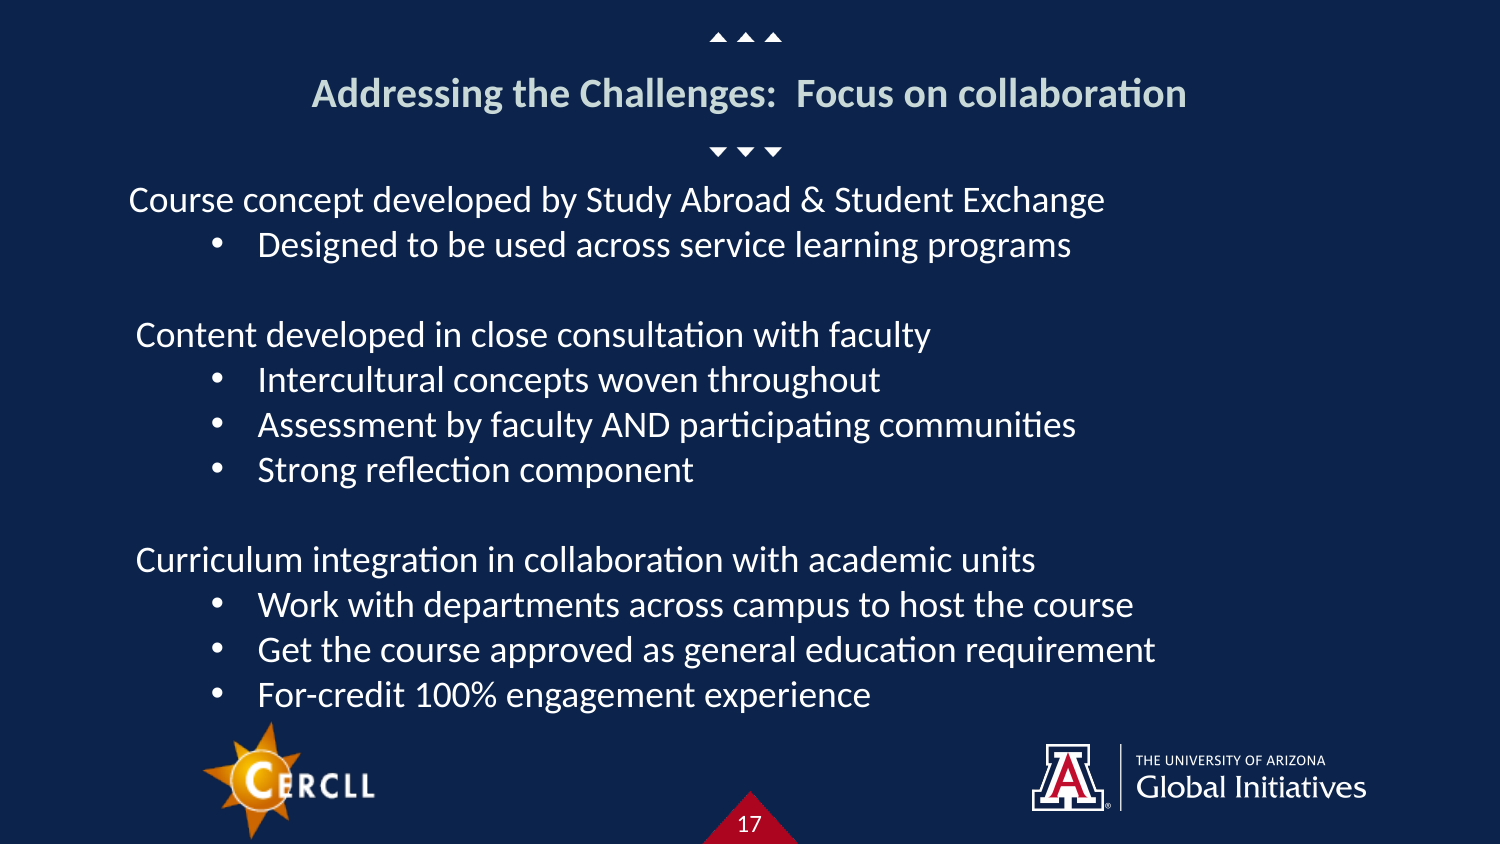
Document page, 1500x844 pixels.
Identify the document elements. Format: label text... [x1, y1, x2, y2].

picture [702, 791, 798, 844]
picture [198, 718, 394, 844]
title Addressing the Challenges: Focus on collaboration [112, 0, 1388, 168]
text_box Course concept developed by Study Abroad & Student Exchange Designed to be used across service learning programs Content developed in close consultation with faculty Intercultural concepts woven throughout Assessment by faculty AND participating communities Strong reflection component Curriculum integration in collaboration with academic units Work with departments across campus to host the course Get the course approved as general education requirement For-credit 100% engagement experience [54, 168, 1439, 767]
picture [1031, 744, 1366, 812]
slide_number 17 [707, 800, 791, 844]
